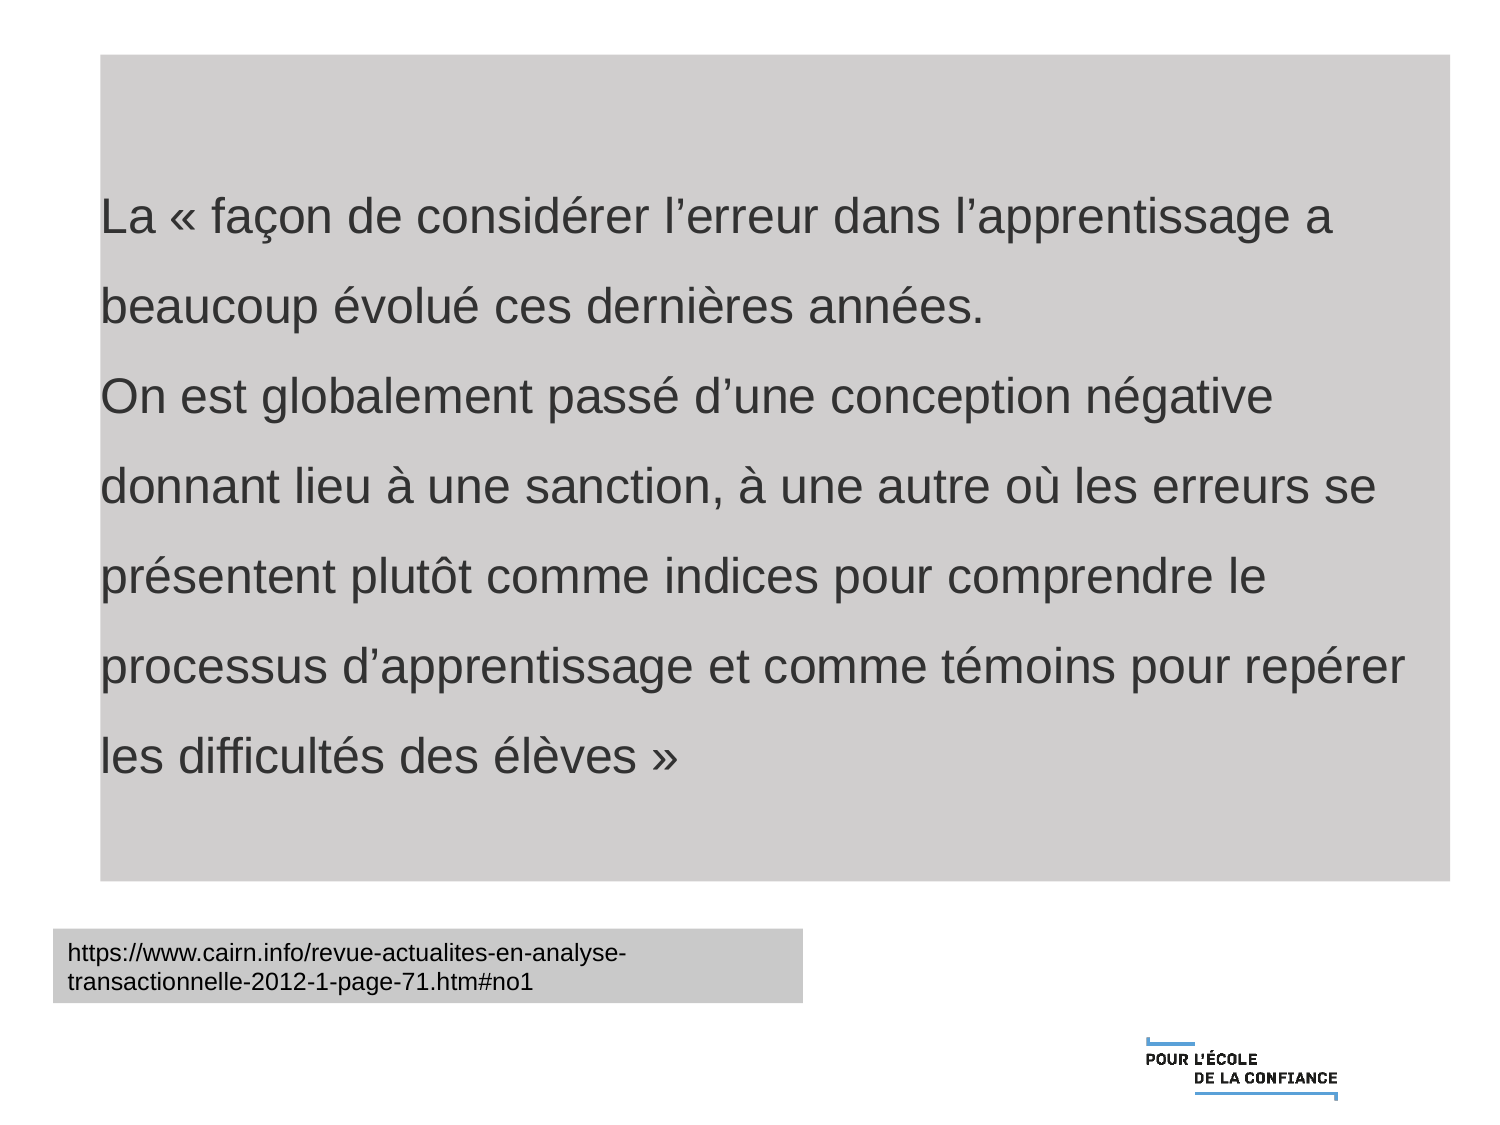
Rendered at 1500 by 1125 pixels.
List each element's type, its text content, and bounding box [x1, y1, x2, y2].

picture [1131, 1022, 1352, 1114]
text_box https://www.cairn.info/revue-actualites-en-analyse-transactionnelle-2012-1-page-71.htm#no1 [53, 928, 803, 1004]
subtitle La « façon de considérer l’erreur dans l’apprentissage a beaucoup évolué ces dernières années. On est globalement passé d’une conception négative donnant lieu à une sanction, à une autre où les erreurs se présentent plutôt comme indices pour comprendre le processus d’apprentissage et comme témoins pour repérer les difficultés des élèves » [100, 54, 1451, 882]
